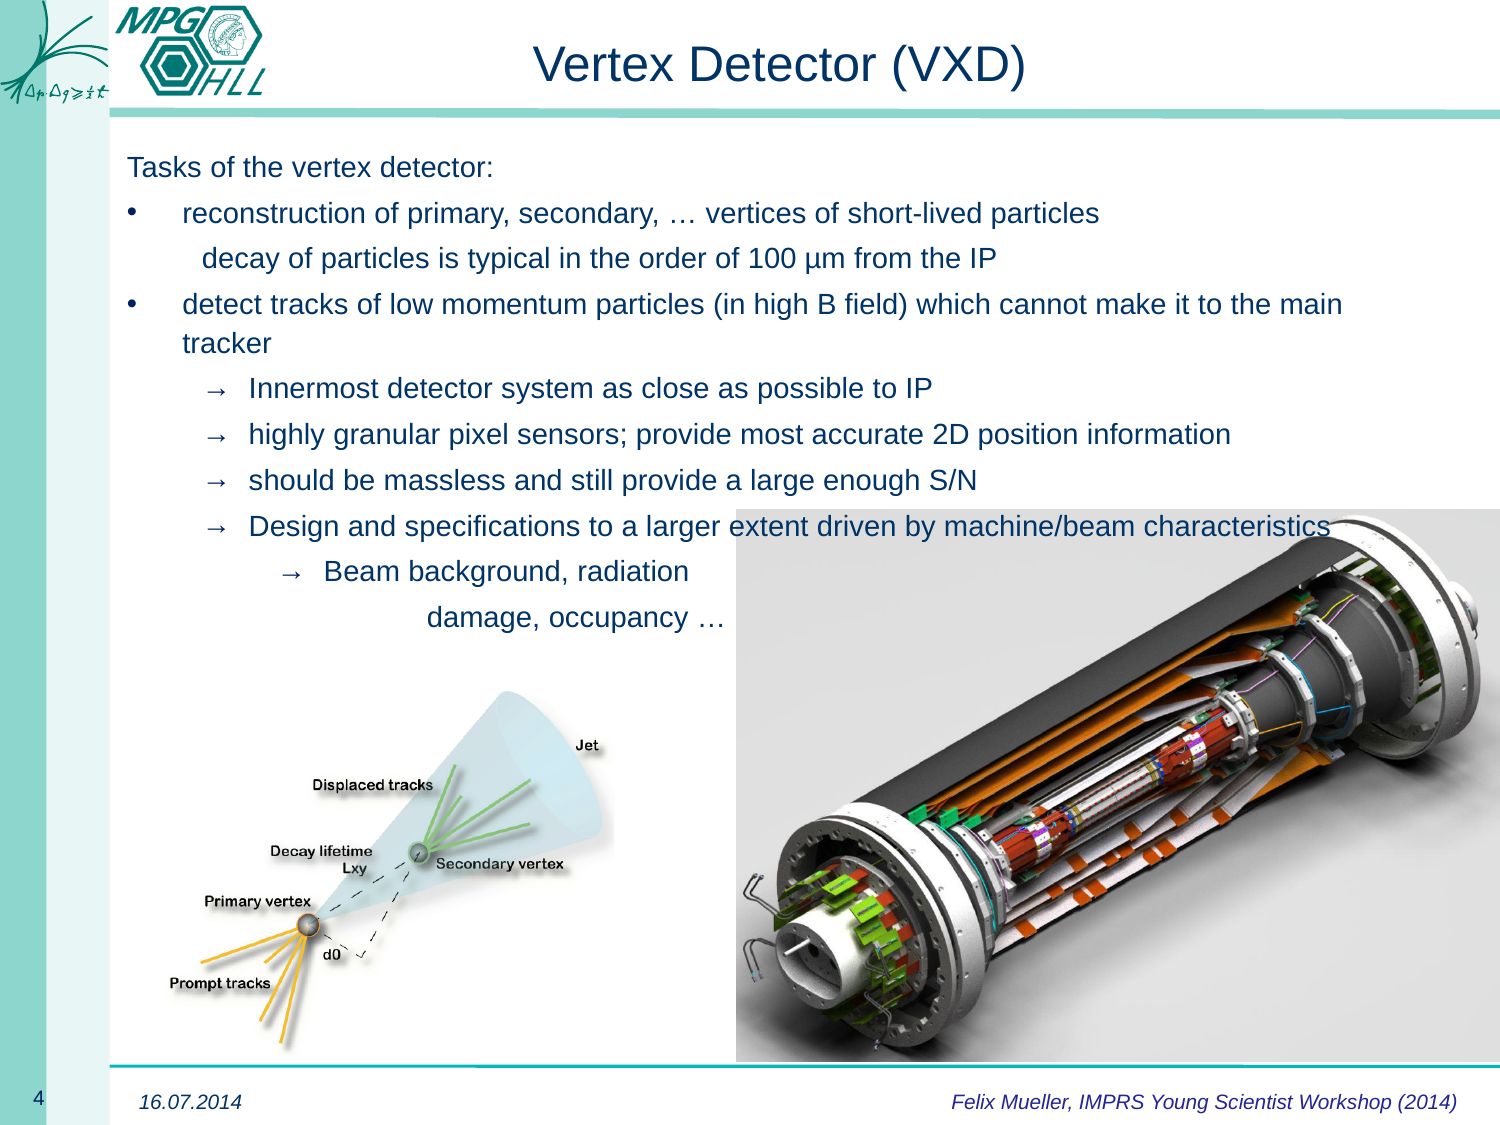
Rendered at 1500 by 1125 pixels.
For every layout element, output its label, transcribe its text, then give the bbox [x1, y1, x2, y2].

footer Felix Mueller, IMPRS Young Scientist Workshop (2014) [882, 1077, 1473, 1125]
list Tasks of the vertex detector: reconstruction of primary, secondary, … vertices of short-lived particles decay of particles is typical in the order of 100 µm from the IP detect tracks of low momentum particles (in high B field) which cannot make it to the main tracker Innermost detector system as close as possible to IP highly granular pixel sensors; provide most accurate 2D position information should be massless and still provide a large enough S/N Design and specifications to a larger extent driven by machine/beam characteristics Beam background, radiation damage, occupancy … [112, 137, 1455, 575]
picture [109, 0, 290, 106]
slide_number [123, 1077, 882, 1125]
picture [127, 671, 657, 1063]
title Vertex Detector (VXD) [124, 19, 1435, 99]
picture [735, 509, 1500, 1062]
